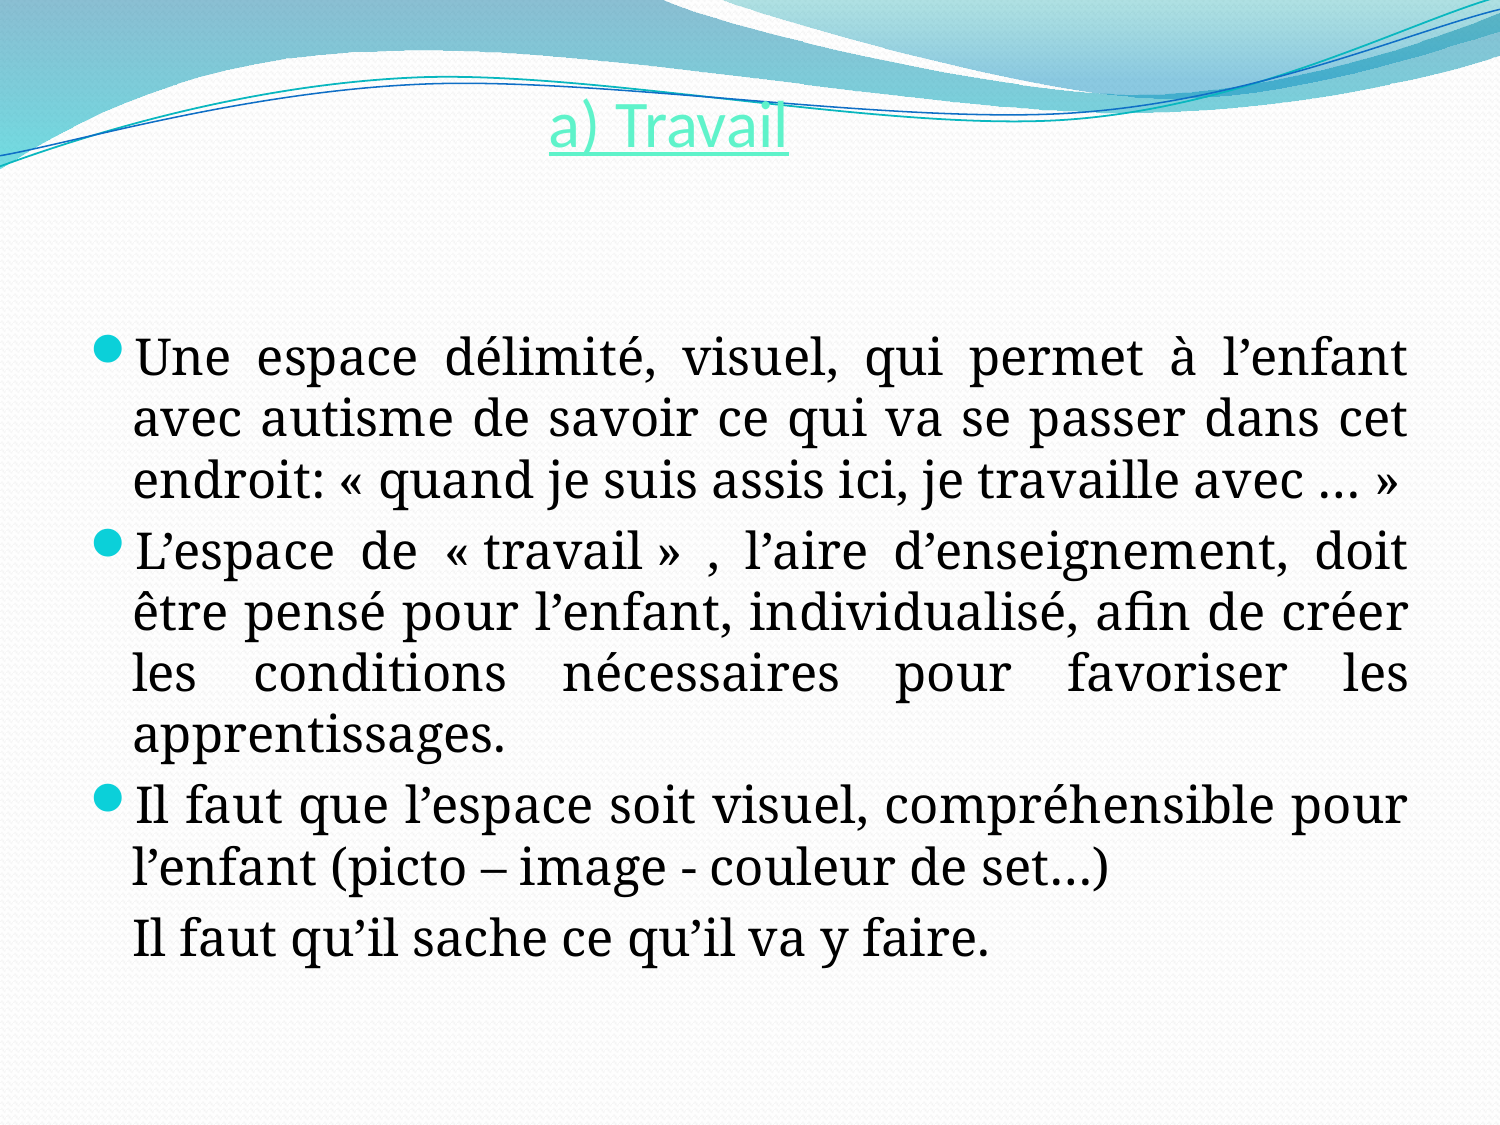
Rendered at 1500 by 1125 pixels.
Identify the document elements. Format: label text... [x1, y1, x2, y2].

list Une espace délimité, visuel, qui permet à l’enfant avec autisme de savoir ce qui va se passer dans cet endroit: « quand je suis assis ici, je travaille avec … » L’espace de « travail » , l’aire d’enseignement, doit être pensé pour l’enfant, individualisé, afin de créer les conditions nécessaires pour favoriser les apprentissages. Il faut que l’espace soit visuel, compréhensible pour l’enfant (picto – image - couleur de set…) Il faut qu’il sache ce qu’il va y faire. [75, 317, 1425, 1038]
title a) Travail [75, 52, 1263, 161]
